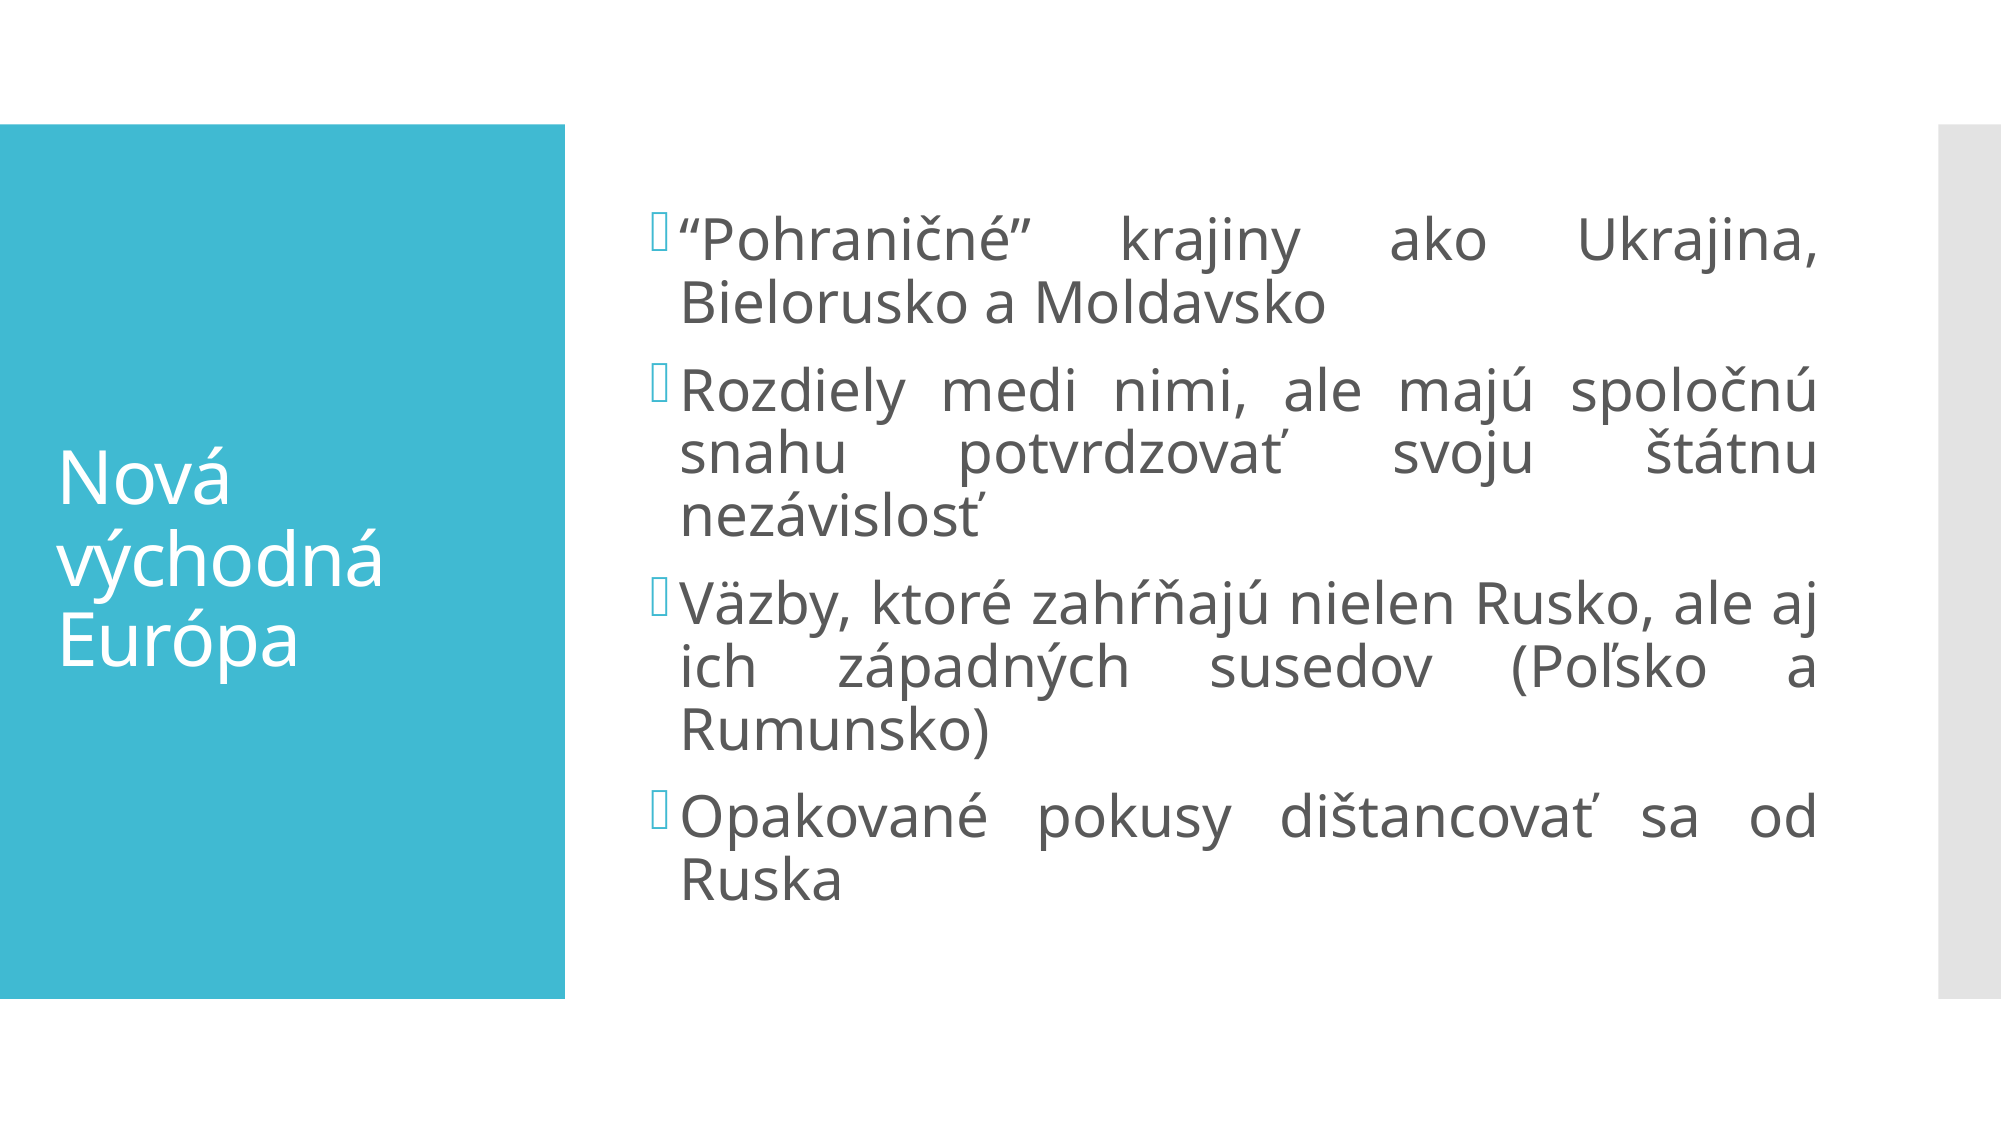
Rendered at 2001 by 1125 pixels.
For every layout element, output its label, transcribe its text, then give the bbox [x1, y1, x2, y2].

title Nová východná Európa [41, 184, 525, 940]
list “Pohraničné” krajiny ako Ukrajina, Bielorusko a Moldavsko Rozdiely medi nimi, ale majú spoločnú snahu potvrdzovať svoju štátnu nezávislosť Väzby, ktoré zahŕňajú nielen Rusko, ale aj ich západných susedov (Poľsko a Rumunsko) Opakované pokusy dištancovať sa od Ruska [634, 141, 1835, 982]
